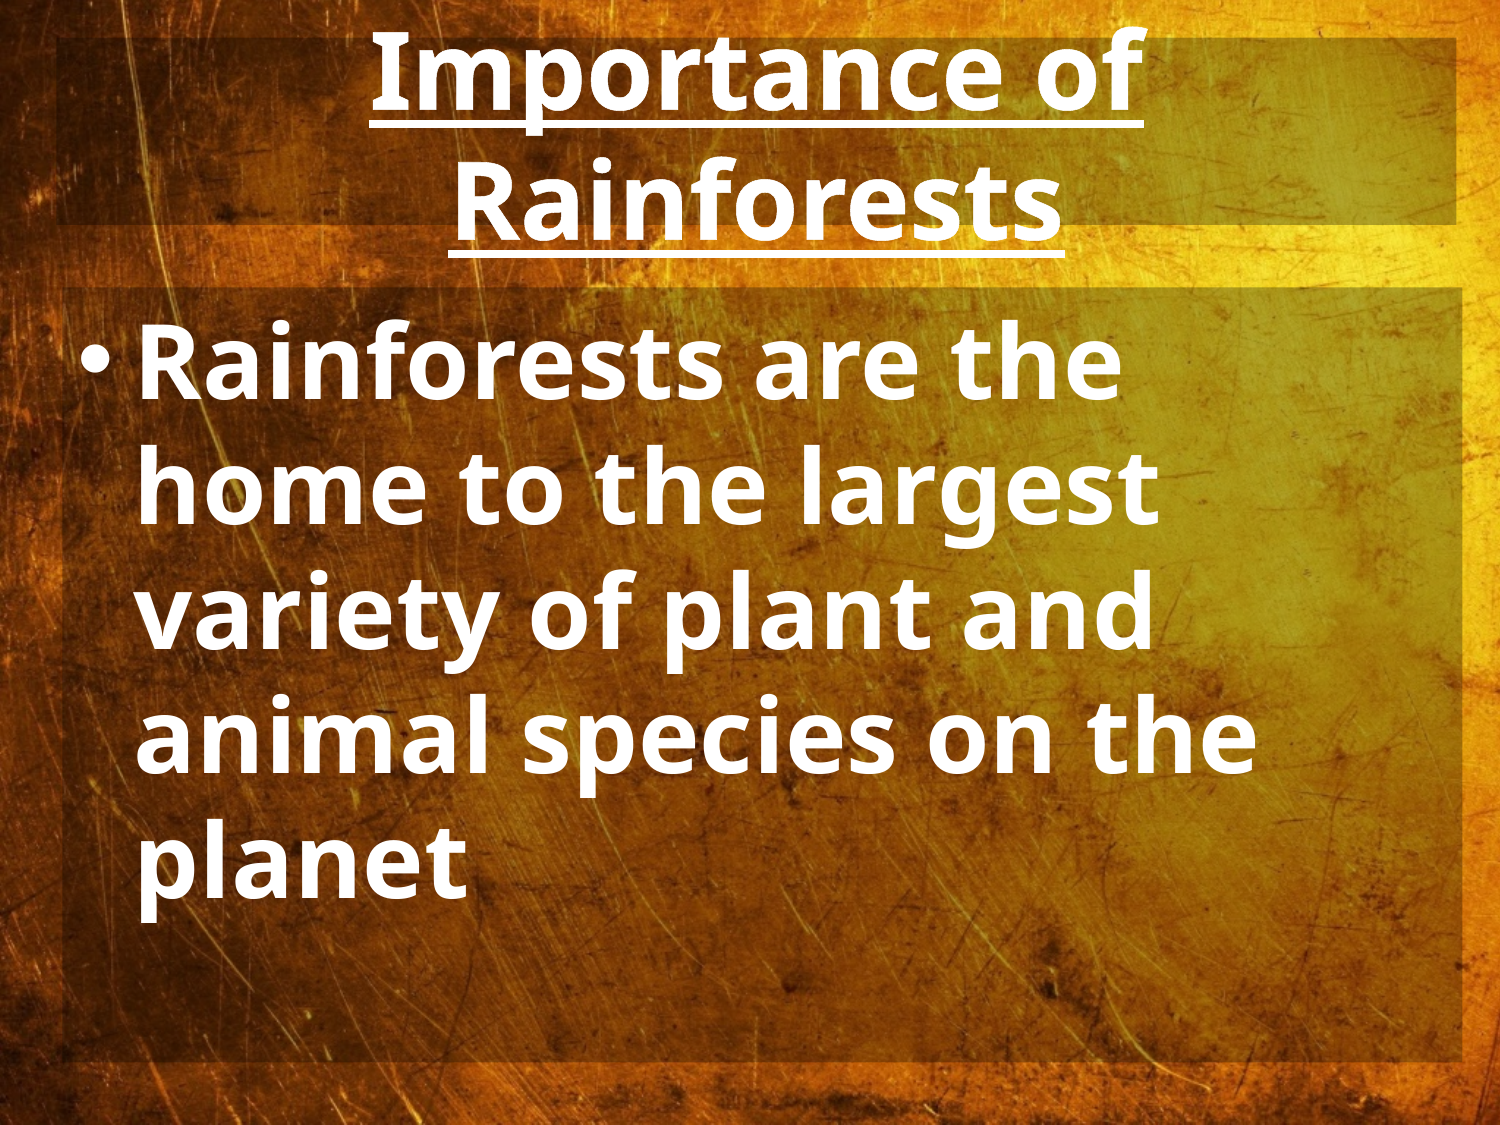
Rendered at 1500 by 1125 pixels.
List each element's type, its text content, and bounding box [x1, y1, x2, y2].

picture [0, 0, 1500, 1125]
list Rainforests are the home to the largest variety of plant and animal species on the planet [62, 287, 1463, 1063]
title Importance of Rainforests [56, 37, 1457, 225]
